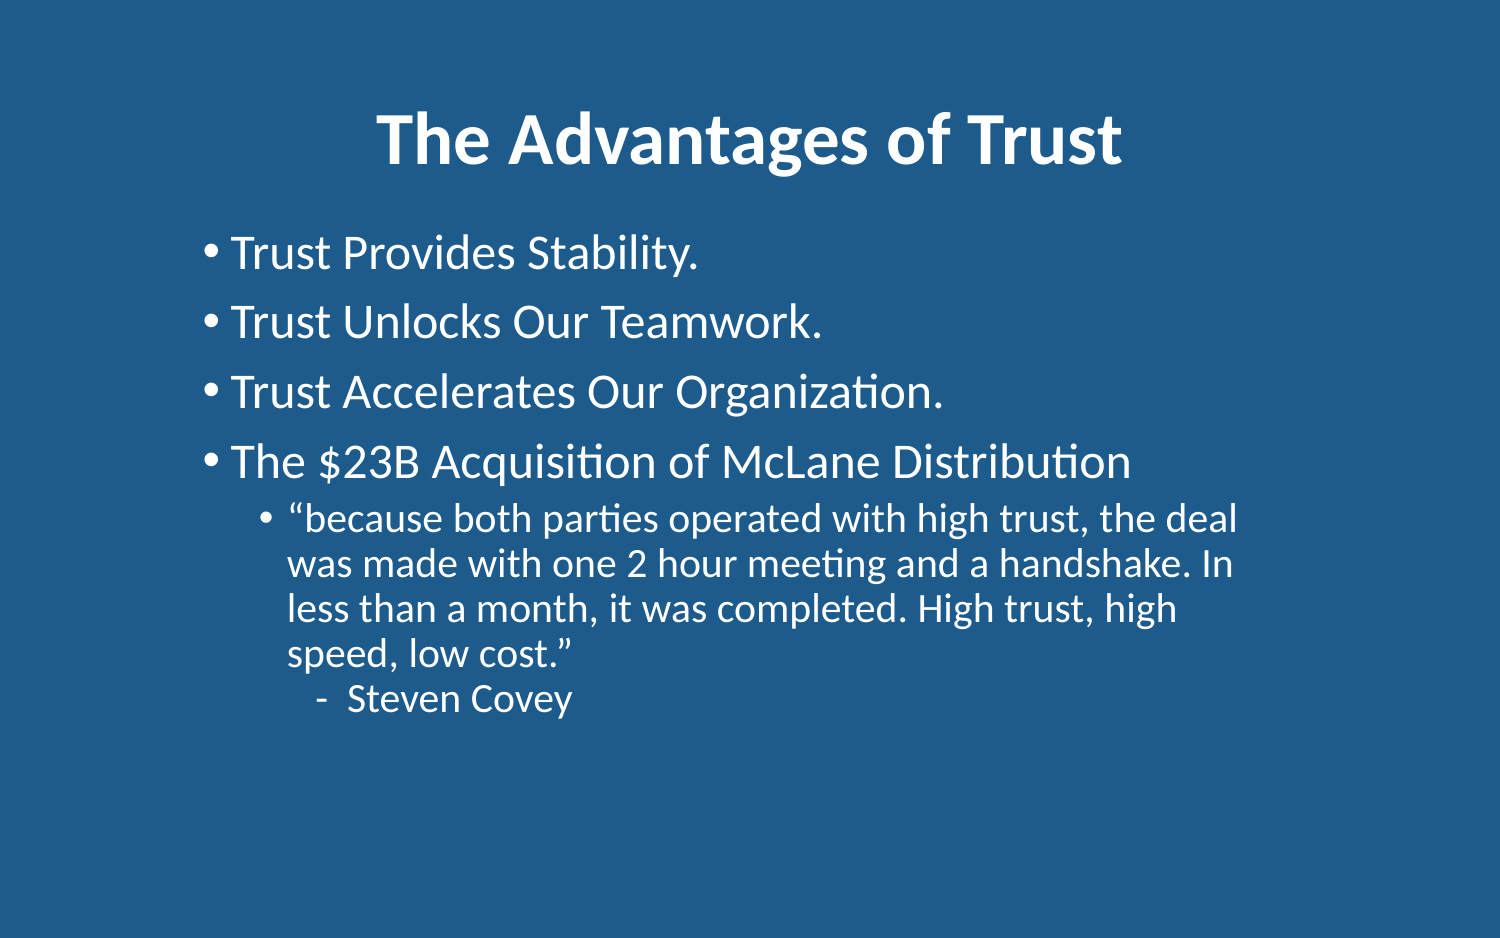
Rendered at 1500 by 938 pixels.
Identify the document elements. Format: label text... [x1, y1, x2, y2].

title The Advantages of Trust [103, 49, 1397, 232]
list Trust Provides Stability. Trust Unlocks Our Teamwork. Trust Accelerates Our Organization. The $23B Acquisition of McLane Distribution “because both parties operated with high trust, the deal was made with one 2 hour meeting and a handshake. In less than a month, it was completed. High trust, high speed, low cost.” - Steven Covey [187, 218, 1313, 896]
